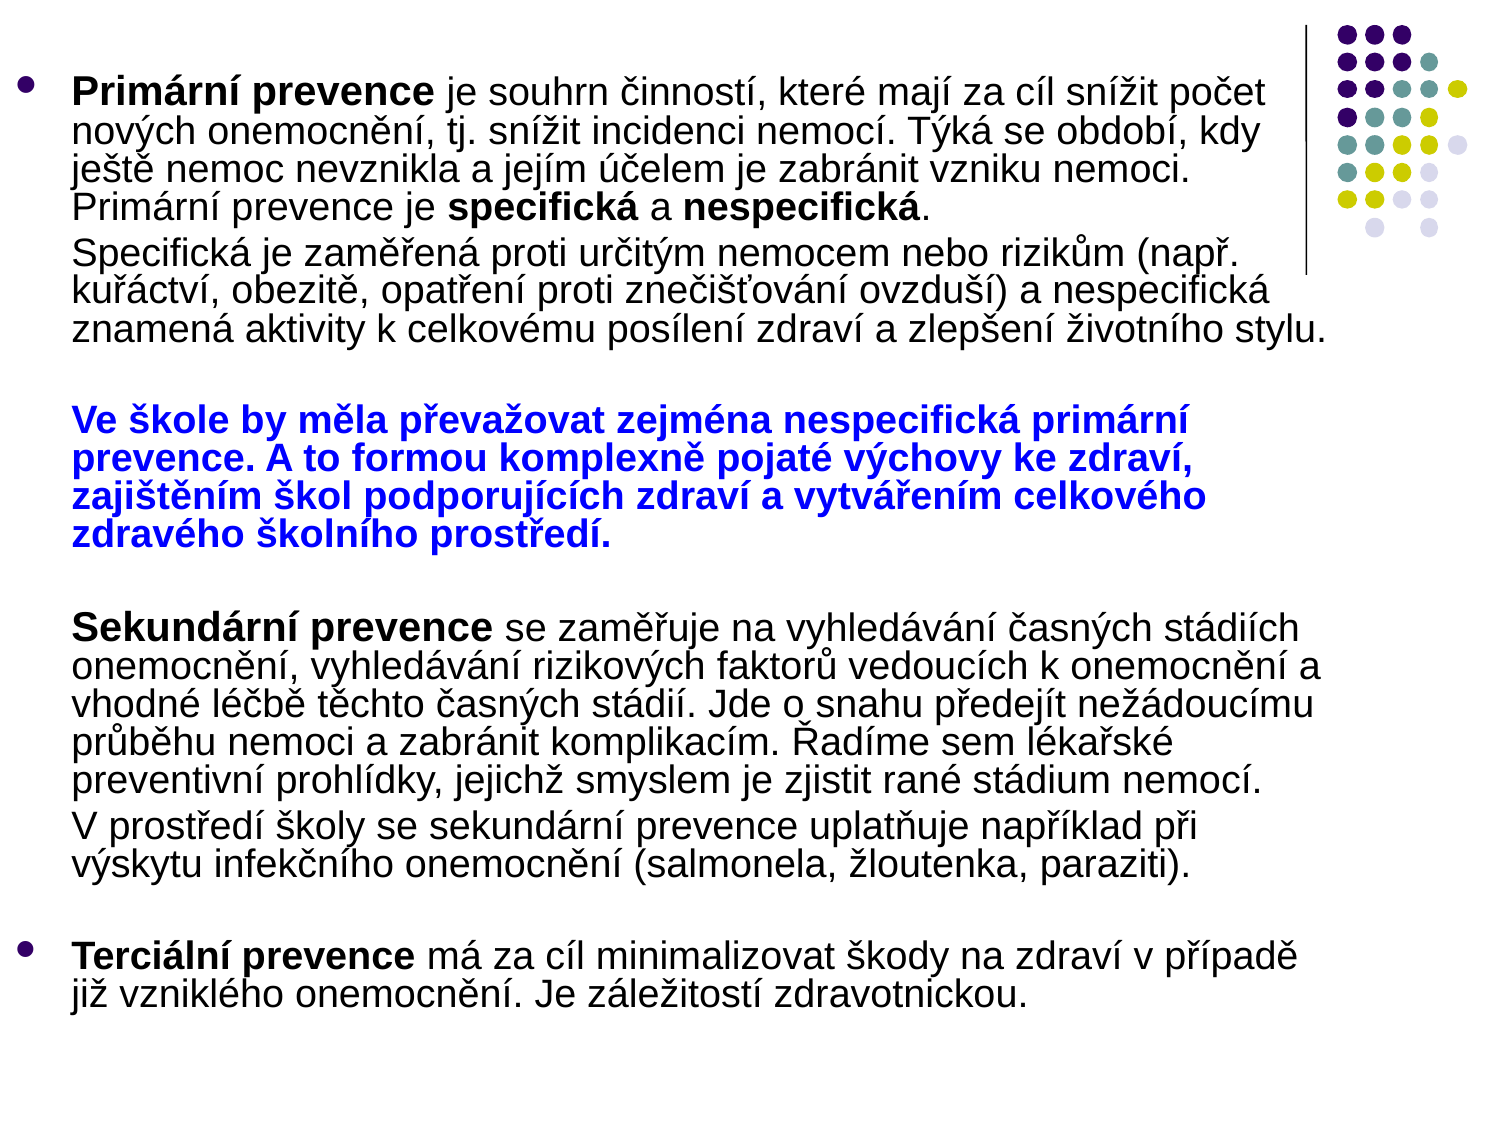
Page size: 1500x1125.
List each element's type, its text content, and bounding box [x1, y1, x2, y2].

list Primární prevence je souhrn činností, které mají za cíl snížit počet nových onemocnění, tj. snížit incidenci nemocí. Týká se období, kdy ještě nemoc nevznikla a jejím účelem je zabránit vzniku nemoci. Primární prevence je specifická a nespecifická. Specifická je zaměřená proti určitým nemocem nebo rizikům (např. kuřáctví, obezitě, opatření proti znečišťování ovzduší) a nespecifická znamená aktivity k celkovému posílení zdraví a zlepšení životního stylu. Ve škole by měla převažovat zejména nespecifická primární prevence. A to formou komplexně pojaté výchovy ke zdraví, zajištěním škol podporujících zdraví a vytvářením celkového zdravého školního prostředí. Sekundární prevence se zaměřuje na vyhledávání časných stádiích onemocnění, vyhledávání rizikových faktorů vedoucích k onemocnění a vhodné léčbě těchto časných stádií. Jde o snahu předejít nežádoucímu průběhu nemoci a zabránit komplikacím. Řadíme sem lékařské preventivní prohlídky, jejichž smyslem je zjistit rané stádium nemocí. V prostředí školy se sekundární prevence uplatňuje například při výskytu infekčního onemocnění (salmonela, žloutenka, paraziti). Terciální prevence má za cíl minimalizovat škody na zdraví v případě již vzniklého onemocnění. Je záležitostí zdravotnickou. [0, 66, 1351, 1083]
